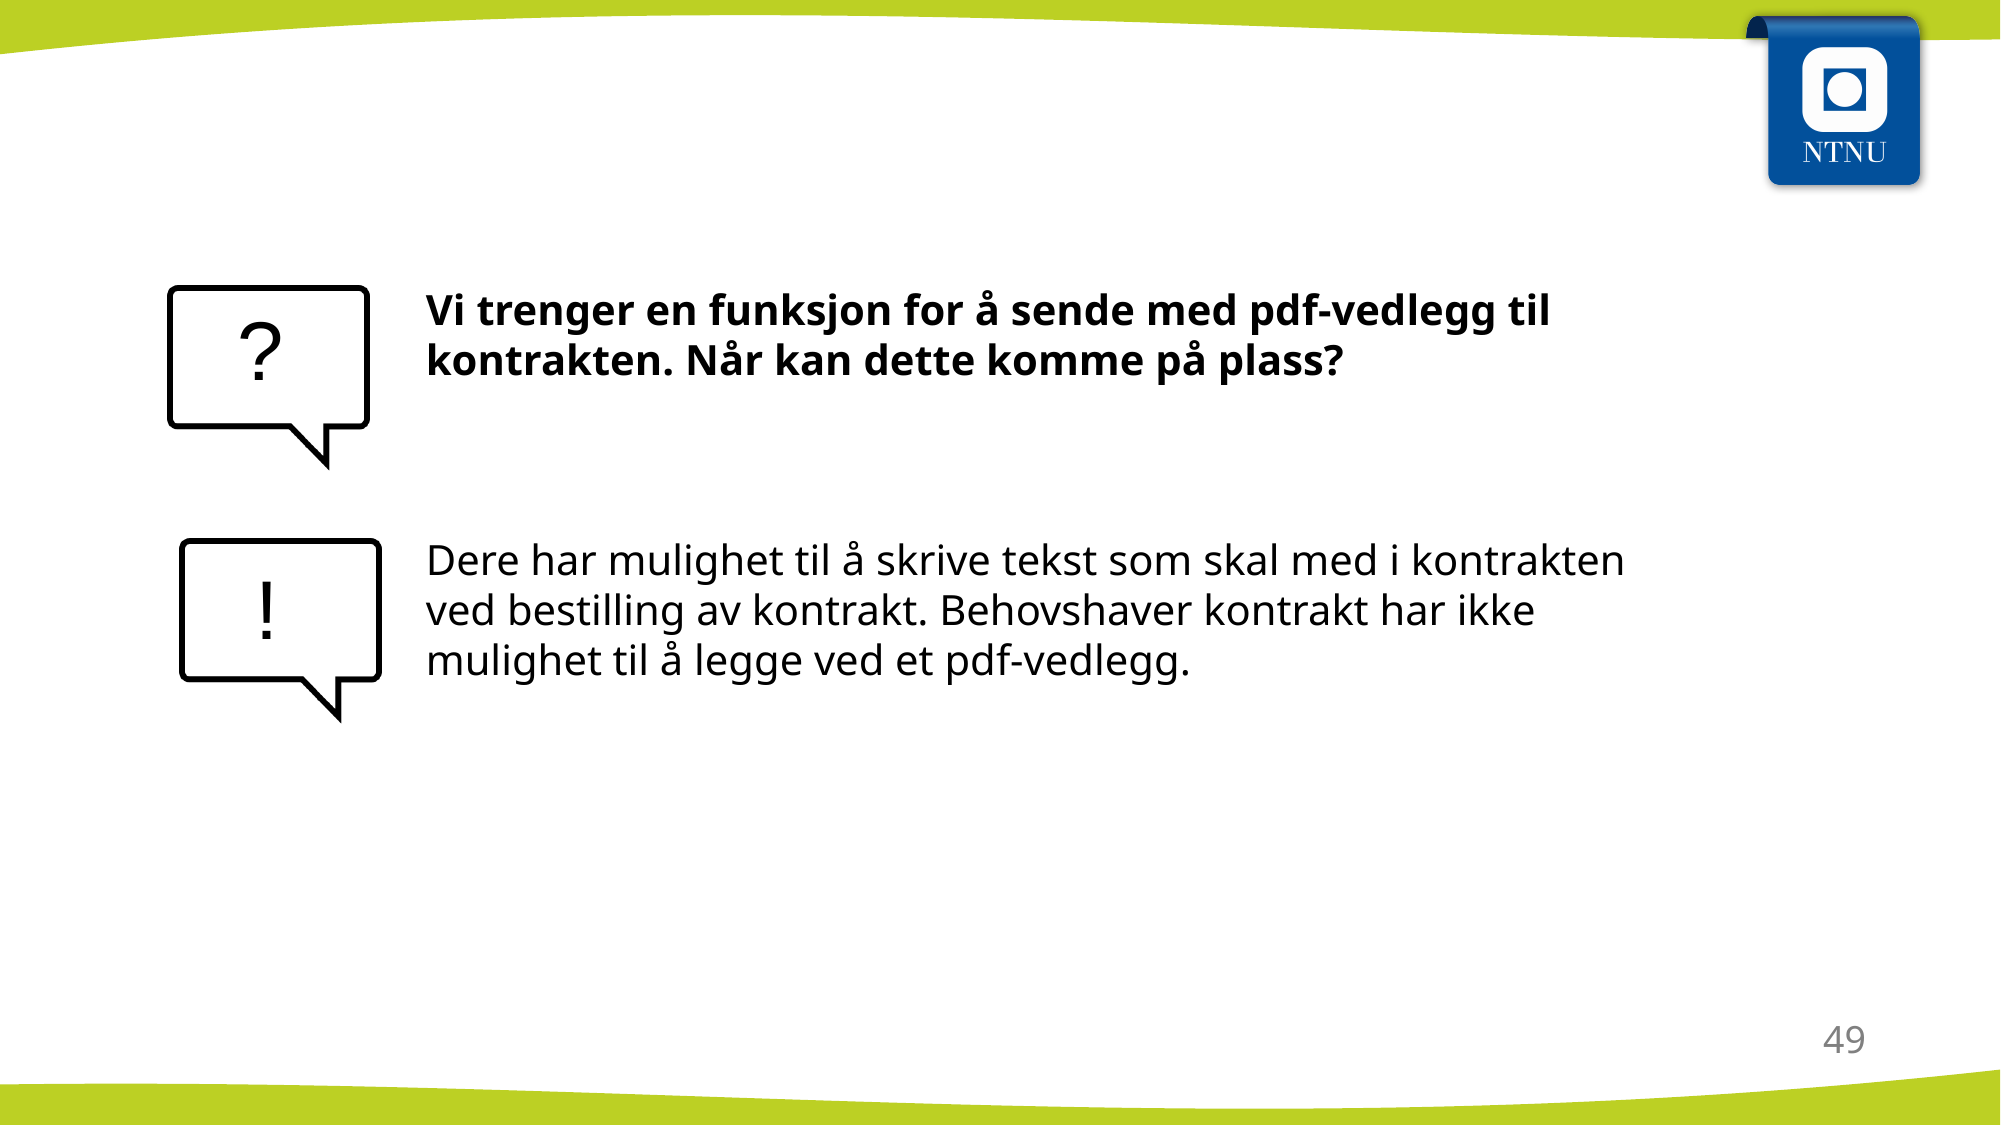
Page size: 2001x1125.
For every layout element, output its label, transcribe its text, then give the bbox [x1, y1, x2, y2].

picture [1746, 16, 1920, 185]
title Vi trenger en funksjon for å sende med pdf-vedlegg til kontrakten. Når kan dette komme på plass? Dere har mulighet til å skrive tekst som skal med i kontrakten ved bestilling av kontrakt. Behovshaver kontrakt har ikke mulighet til å legge ved et pdf-vedlegg. [416, 276, 1718, 696]
picture [125, 234, 423, 774]
